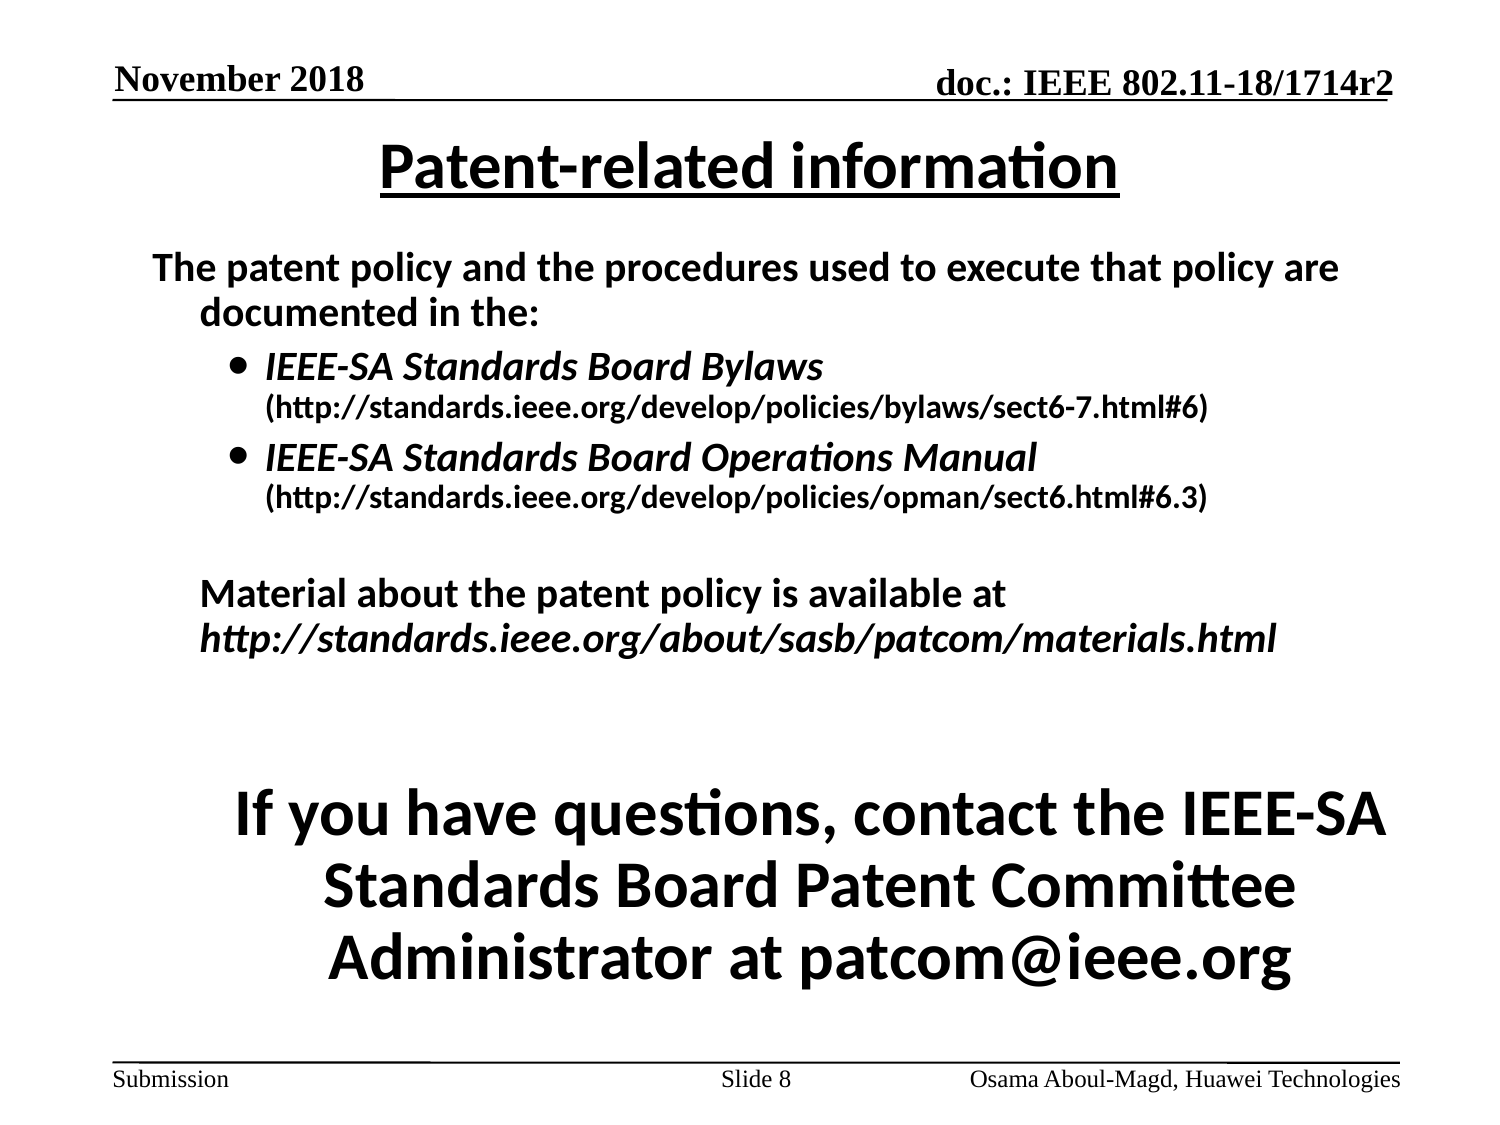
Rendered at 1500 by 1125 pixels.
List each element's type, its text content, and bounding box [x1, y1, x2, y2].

title Patent-related information [112, 74, 1388, 237]
slide_number Slide 8 [712, 1061, 800, 1123]
footer Osama Aboul-Magd, Huawei Technologies [878, 1061, 1402, 1093]
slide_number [114, 54, 423, 100]
list The patent policy and the procedures used to execute that policy are documented in the: IEEE-SA Standards Board Bylaws (http://standards.ieee.org/develop/policies/bylaws/sect6-7.html#6) IEEE-SA Standards Board Operations Manual (http://standards.ieee.org/develop/policies/opman/sect6.html#6.3) Material about the patent policy is available at http://standards.ieee.org/about/sasb/patcom/materials.html If you have questions, contact the IEEE-SA Standards Board Patent Committee Administrator at patcom@ieee.org [62, 237, 1438, 913]
